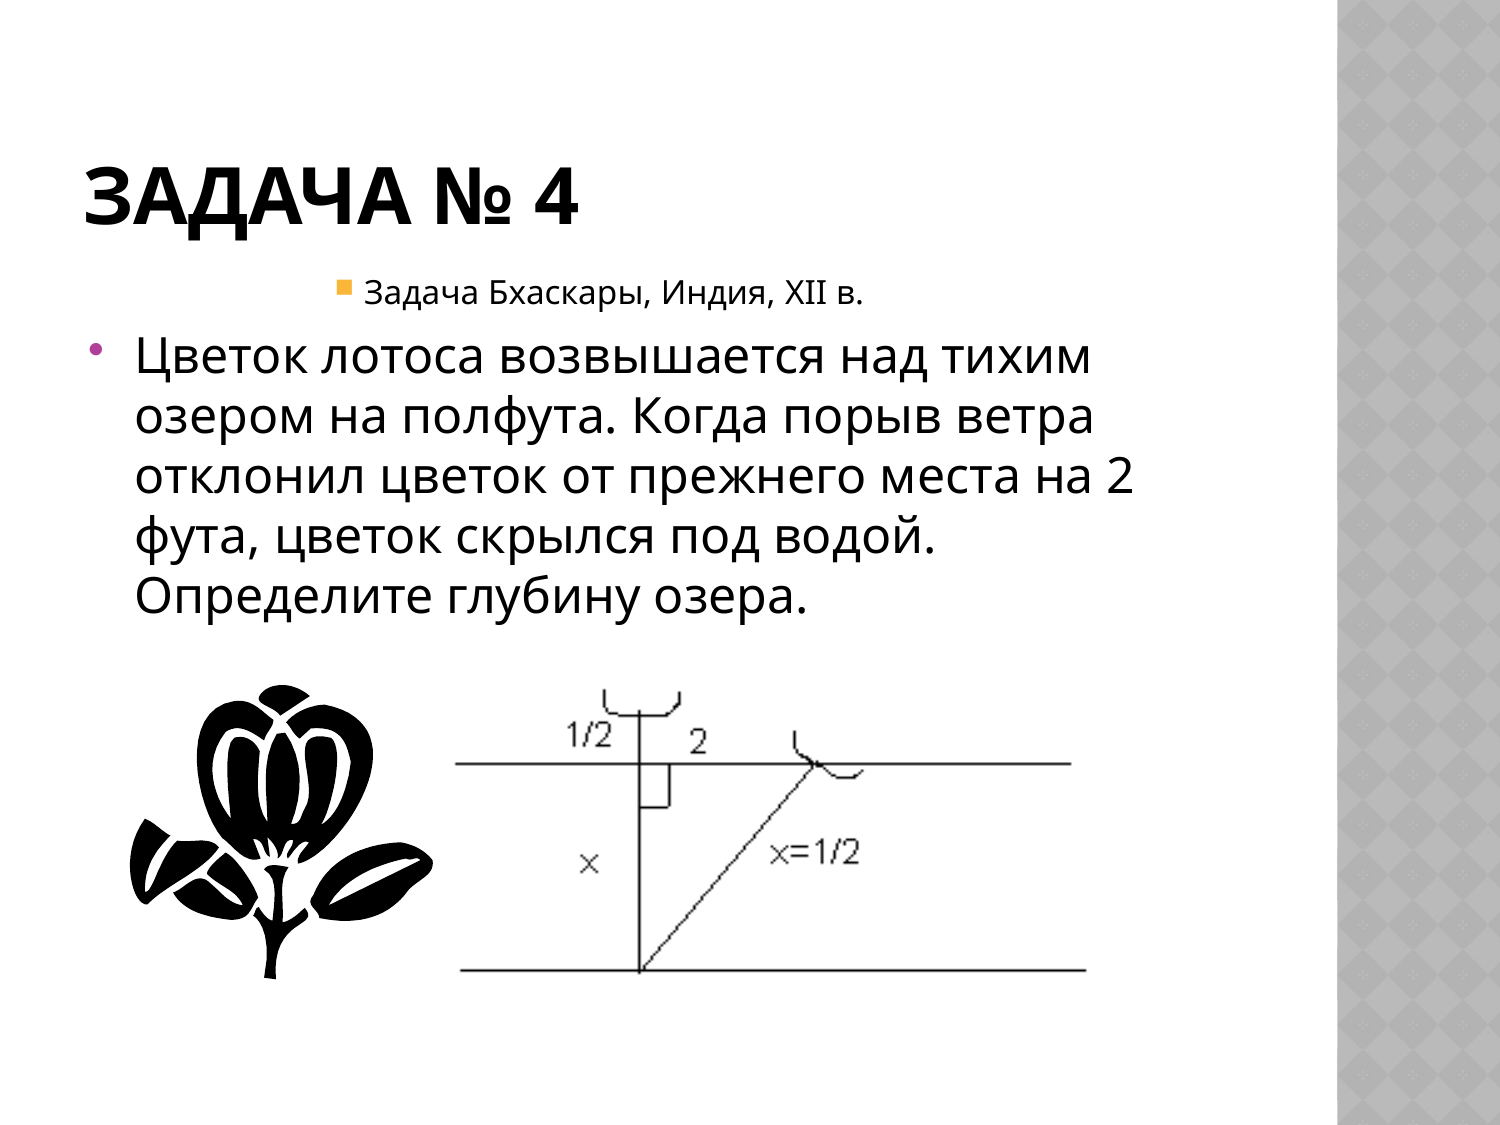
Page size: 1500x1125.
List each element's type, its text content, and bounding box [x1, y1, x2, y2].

picture [116, 667, 1102, 1032]
list Задача Бхаскары, Индия, XII в. Цветок лотоса возвышается над тихим озером на полфута. Когда порыв ветра отклонил цветок от прежнего места на 2 фута, цветок скрылся под водой. Определите глубину озера. [75, 264, 1263, 1059]
title Задача № 4 [75, 52, 1263, 240]
